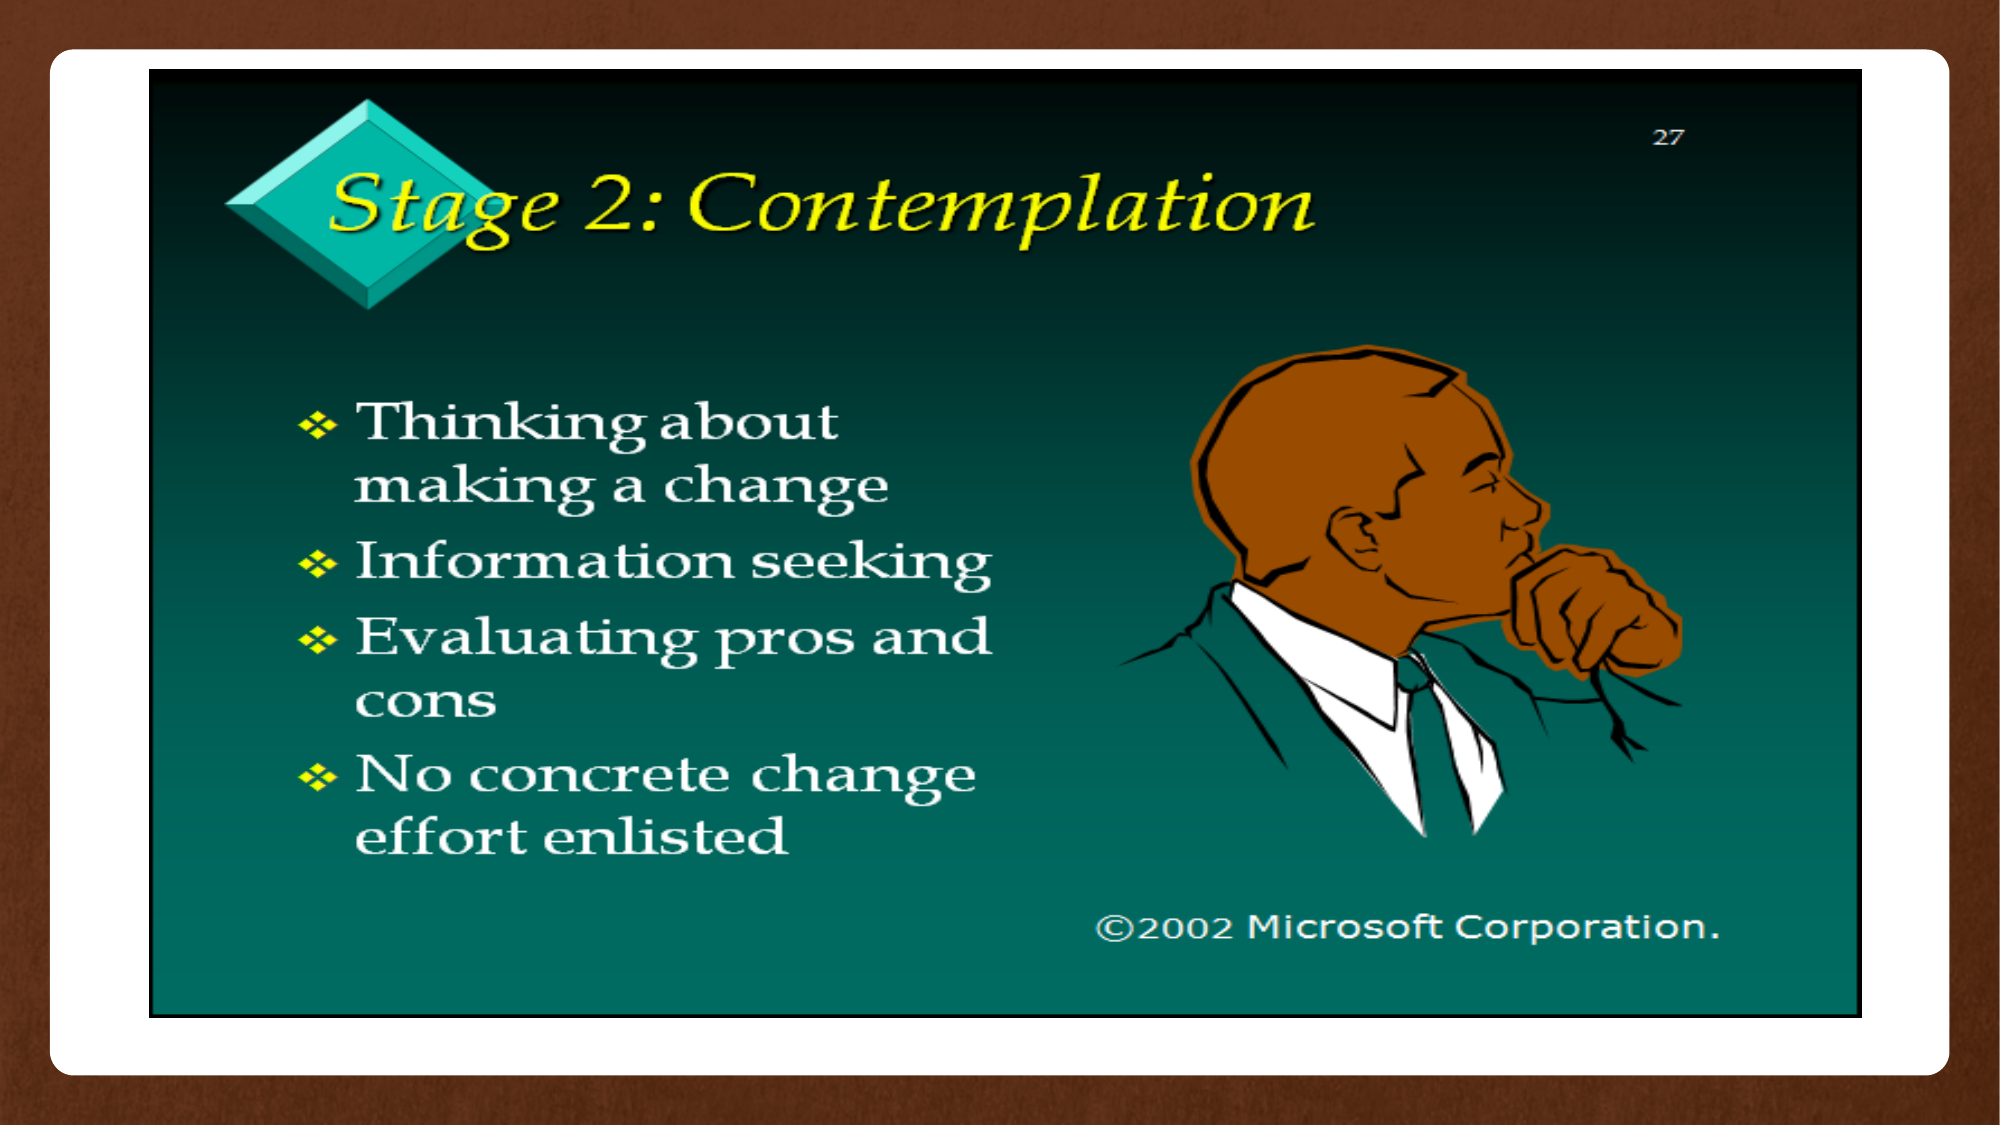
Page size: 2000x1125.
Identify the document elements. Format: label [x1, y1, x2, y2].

list [149, 69, 1862, 1019]
